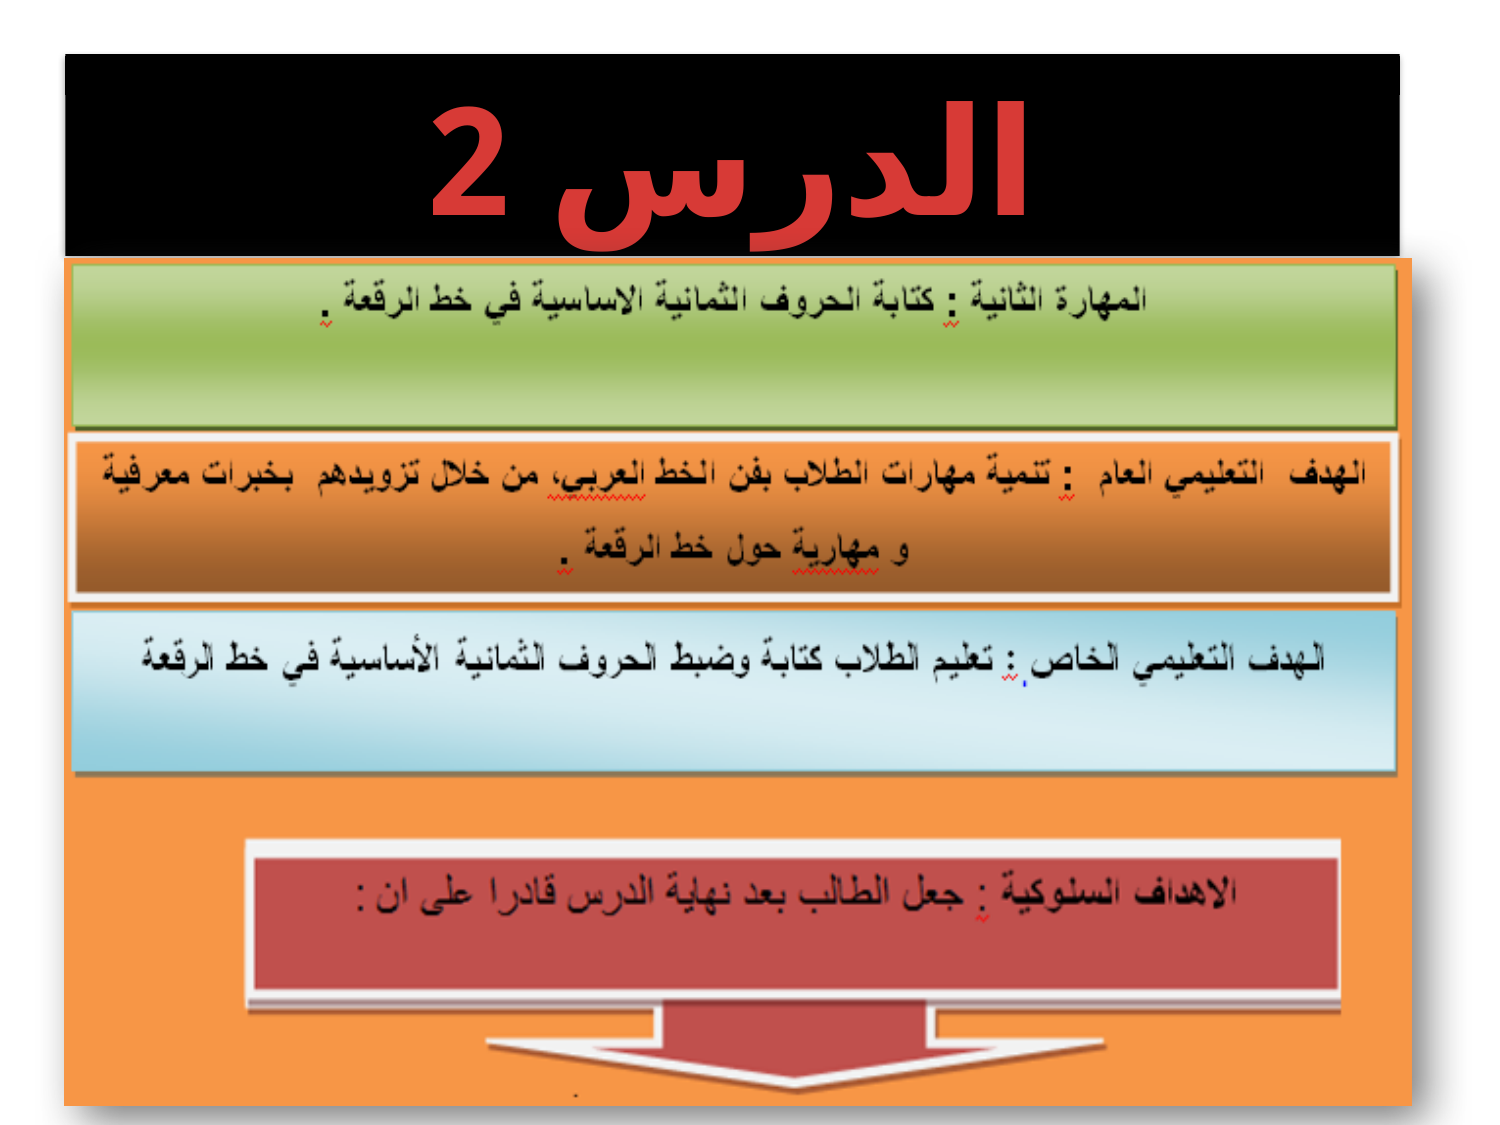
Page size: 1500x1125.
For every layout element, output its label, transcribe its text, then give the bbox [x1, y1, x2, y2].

title الدرس 2 [65, 54, 1400, 254]
picture [64, 257, 1412, 1107]
